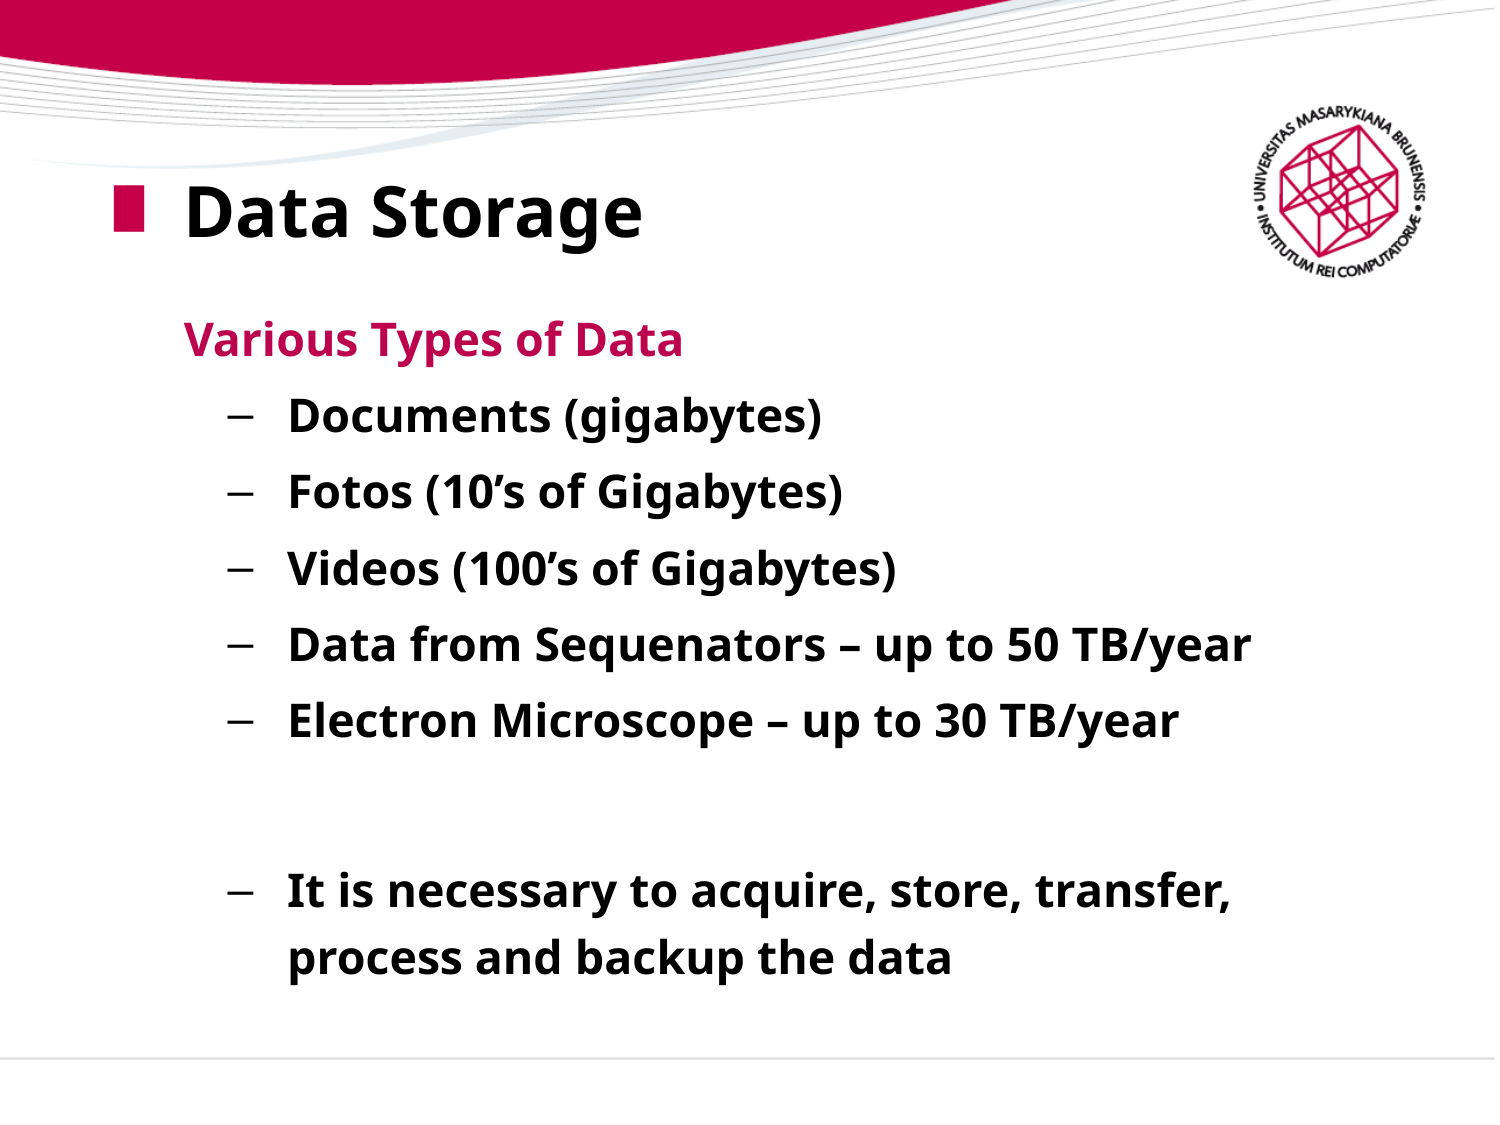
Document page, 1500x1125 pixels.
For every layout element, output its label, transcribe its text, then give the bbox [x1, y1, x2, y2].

list Various Types of Data Documents (gigabytes) Fotos (10’s of Gigabytes) Videos (100’s of Gigabytes) Data from Sequenators – up to 50 TB/year Electron Microscope – up to 30 TB/year It is necessary to acquire, store, transfer, process and backup the data [168, 291, 1291, 1043]
title Data Storage [168, 154, 1206, 264]
picture [0, 0, 1497, 1118]
